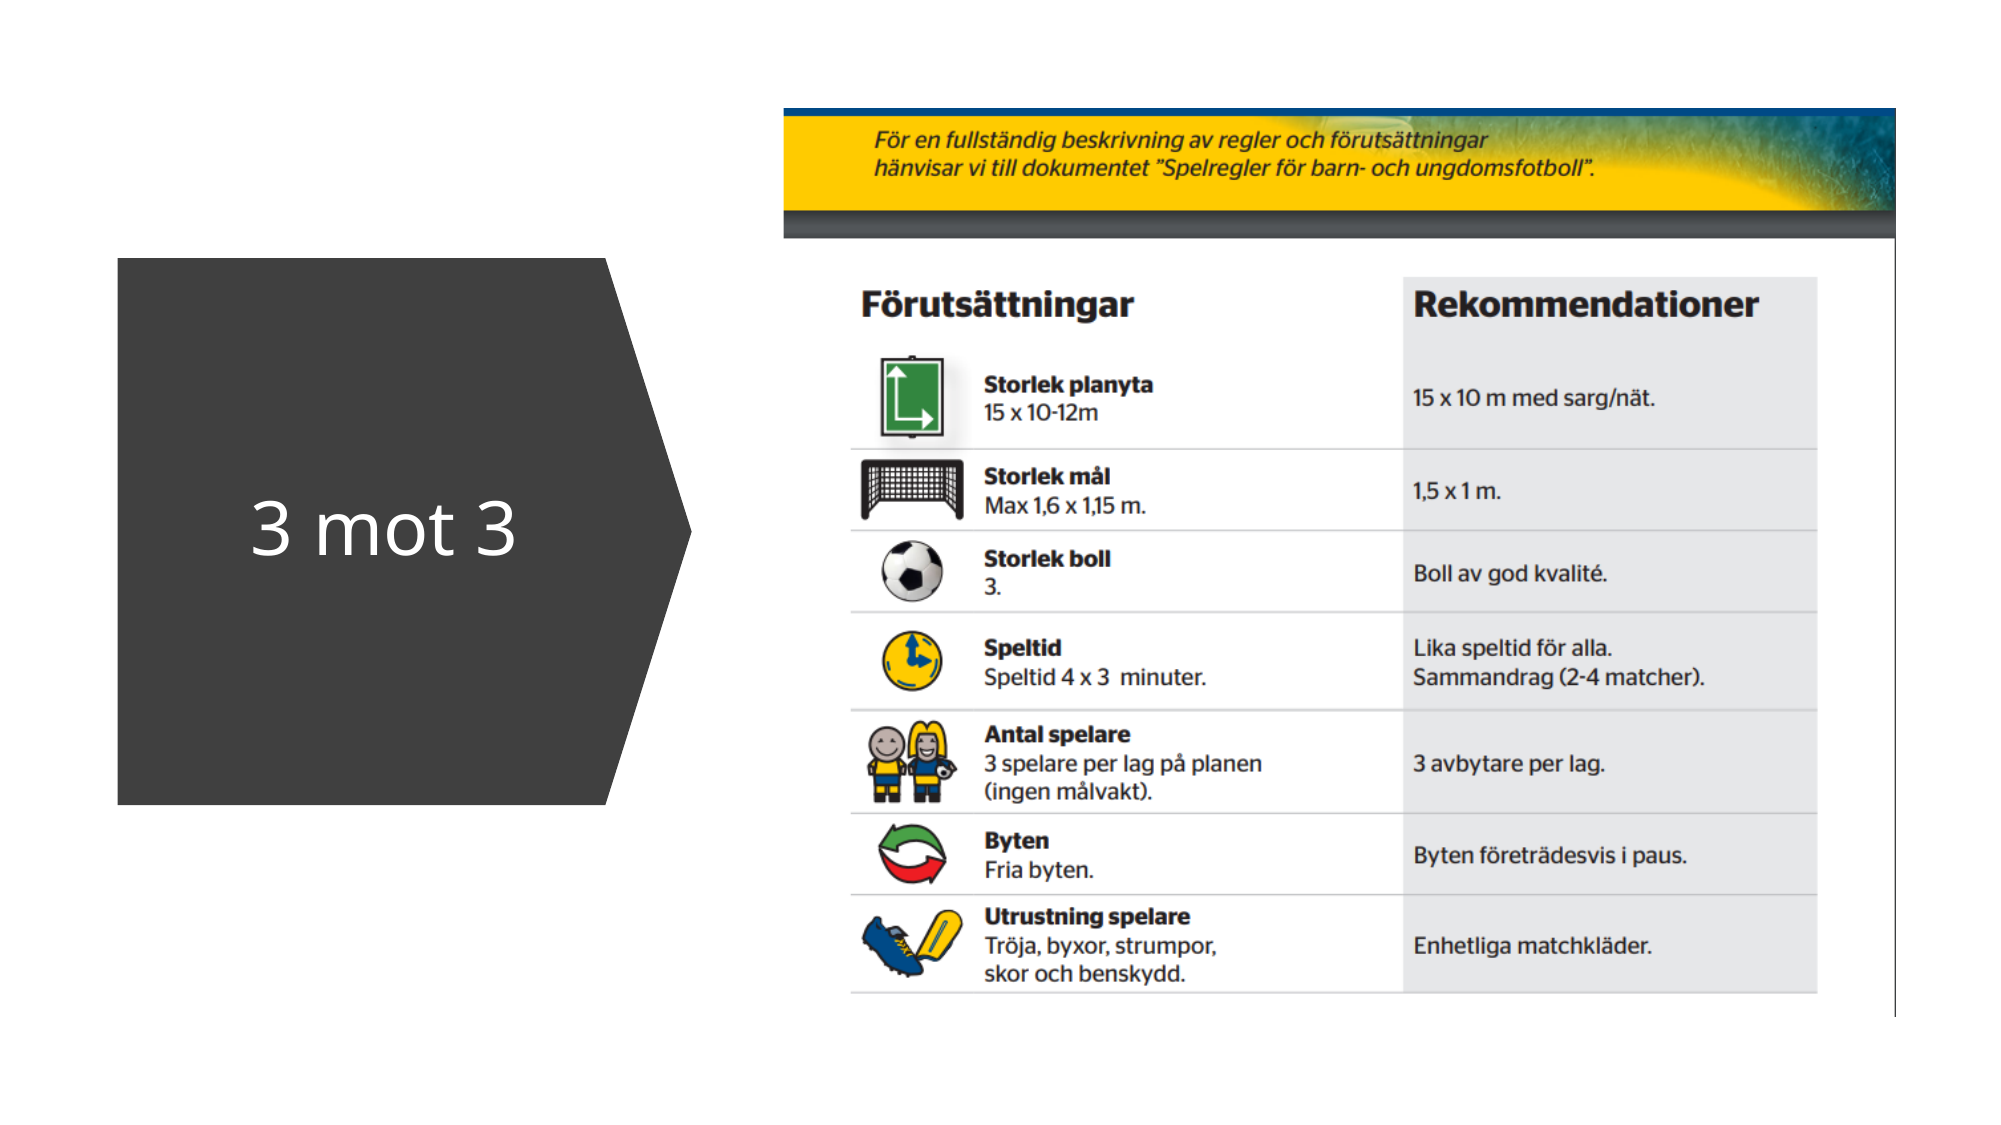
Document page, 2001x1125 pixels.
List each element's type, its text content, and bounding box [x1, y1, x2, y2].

text_box [116, 257, 693, 807]
picture [783, 108, 1896, 1017]
text_box 3 mot 3 [168, 322, 601, 741]
